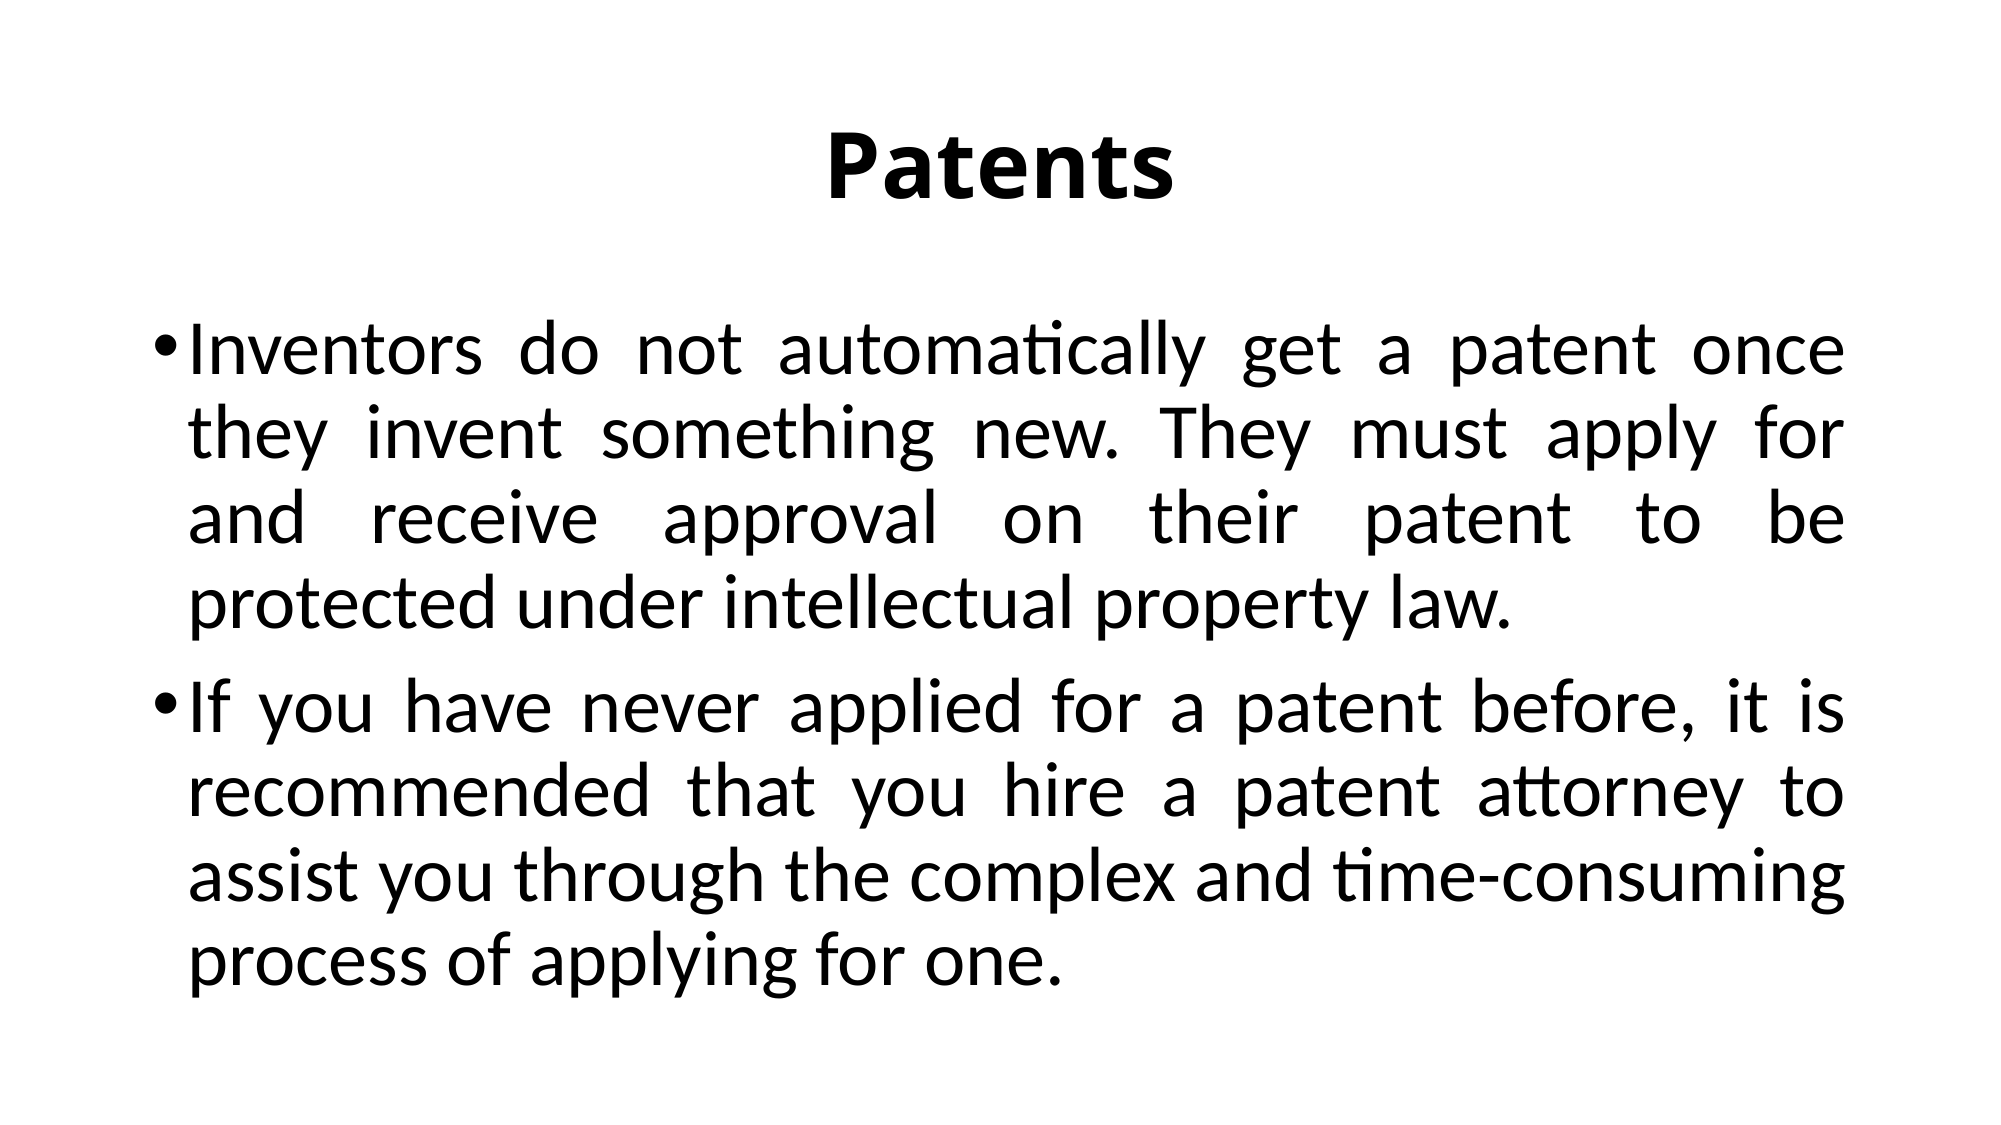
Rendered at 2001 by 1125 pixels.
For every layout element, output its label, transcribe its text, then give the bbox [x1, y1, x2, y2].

title Patents [137, 59, 1863, 278]
list Inventors do not automatically get a patent once they invent something new. They must apply for and receive approval on their patent to be protected under intellectual property law. If you have never applied for a patent before, it is recommended that you hire a patent attorney to assist you through the complex and time-consuming process of applying for one. [137, 299, 1863, 1014]
